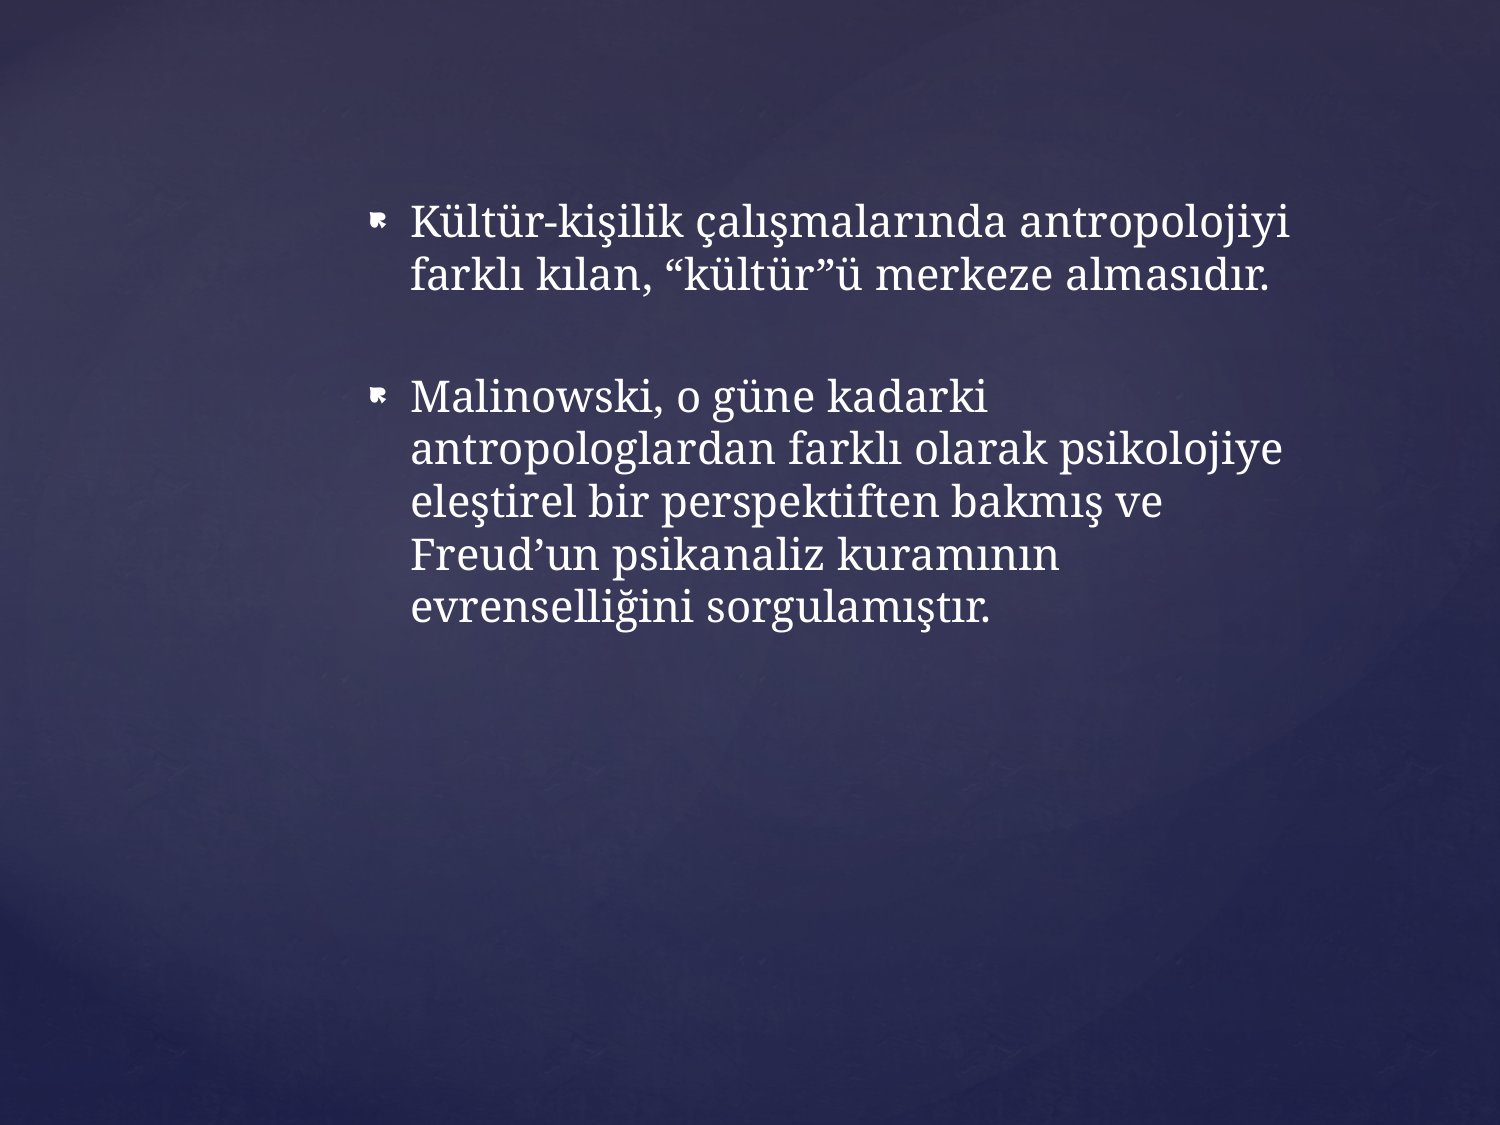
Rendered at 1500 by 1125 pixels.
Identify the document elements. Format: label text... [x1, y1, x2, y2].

list Kültür-kişilik çalışmalarında antropolojiyi farklı kılan, “kültür”ü merkeze almasıdır. Malinowski, o güne kadarki antropologlardan farklı olarak psikolojiye eleştirel bir perspektiften bakmış ve Freud’un psikanaliz kuramının evrenselliğini sorgulamıştır. [350, 112, 1350, 713]
